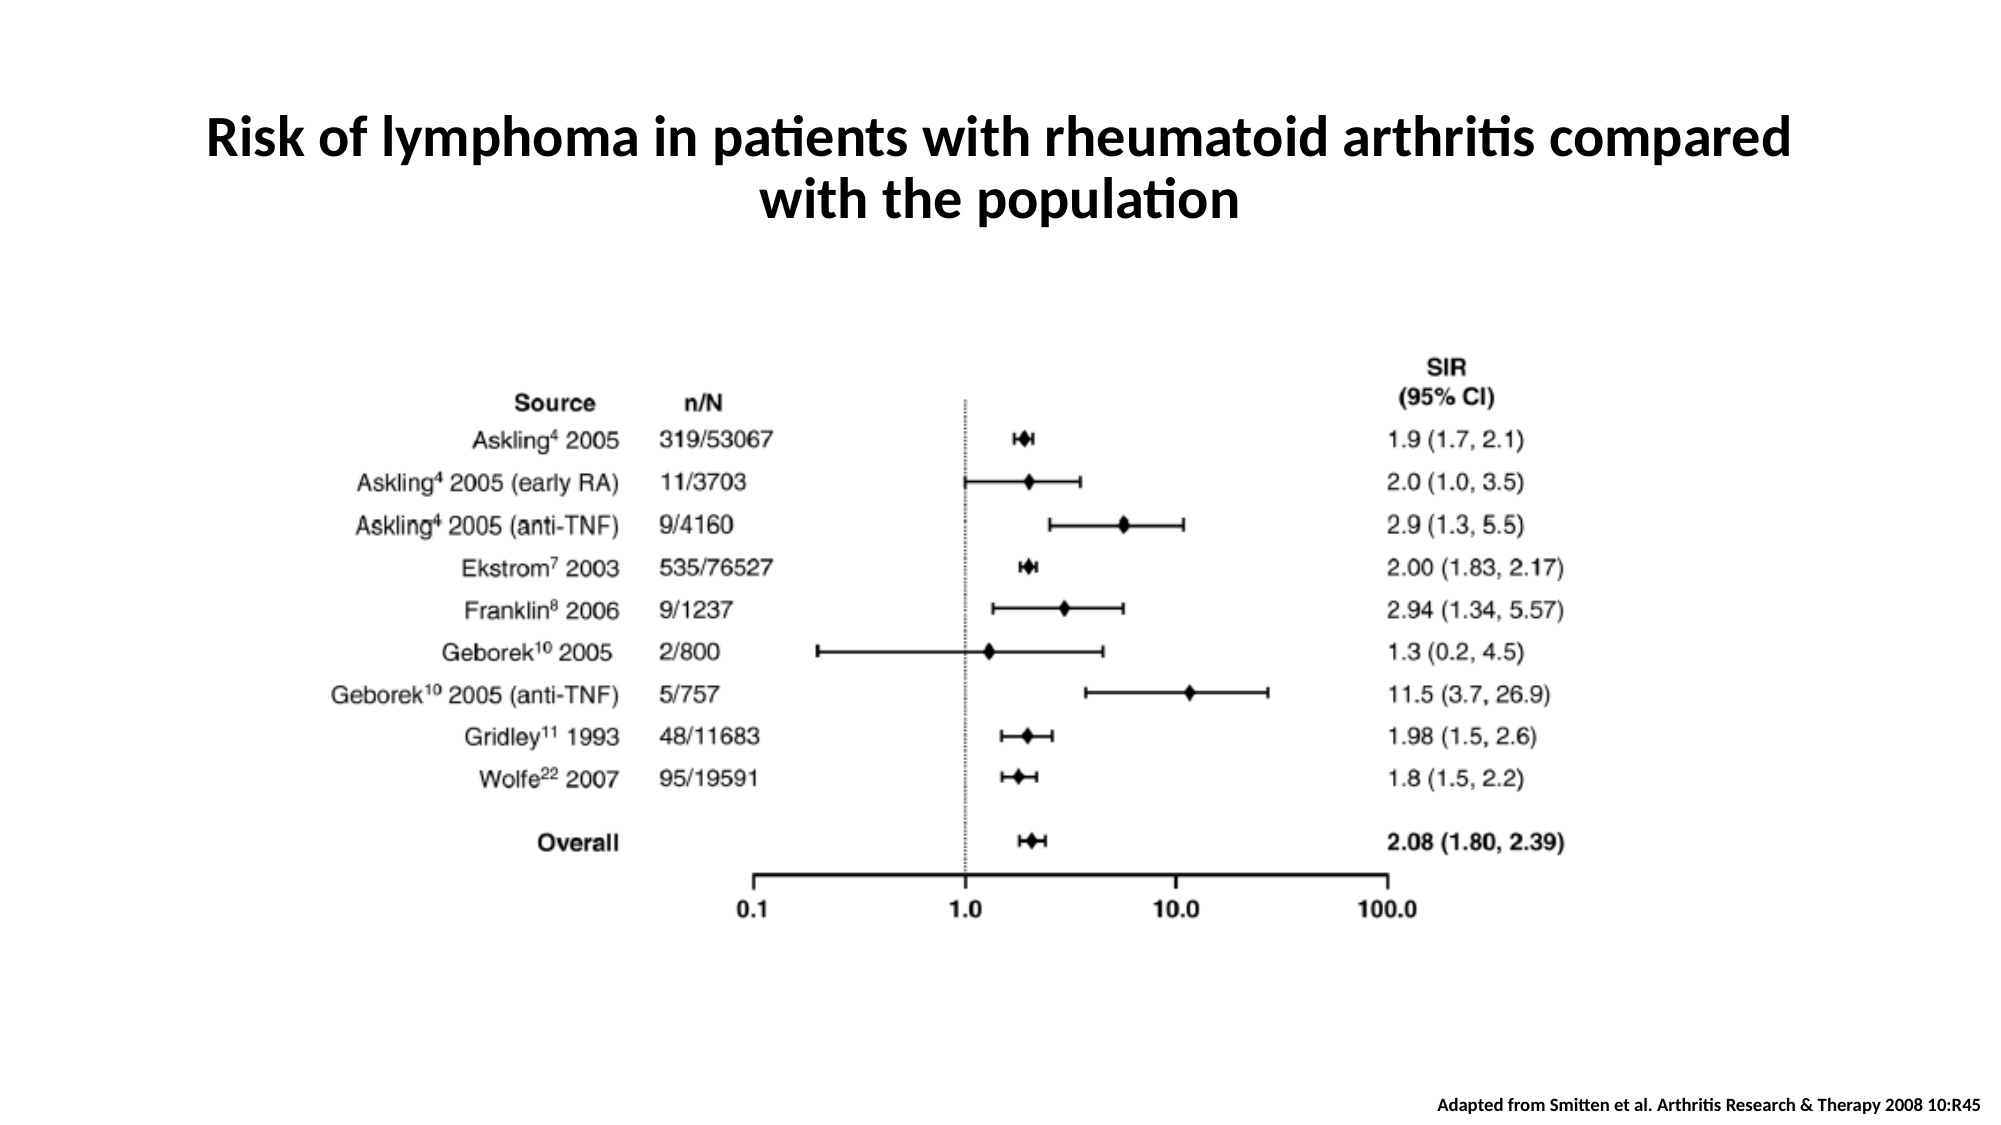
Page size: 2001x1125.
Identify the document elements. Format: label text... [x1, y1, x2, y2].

title Risk of lymphoma in patients with rheumatoid arthritis compared with the population [137, 59, 1863, 278]
text_box Adapted from Smitten et al. Arthritis Research & Therapy 2008 10:R45 [1245, 1084, 1996, 1122]
picture [293, 345, 1634, 942]
